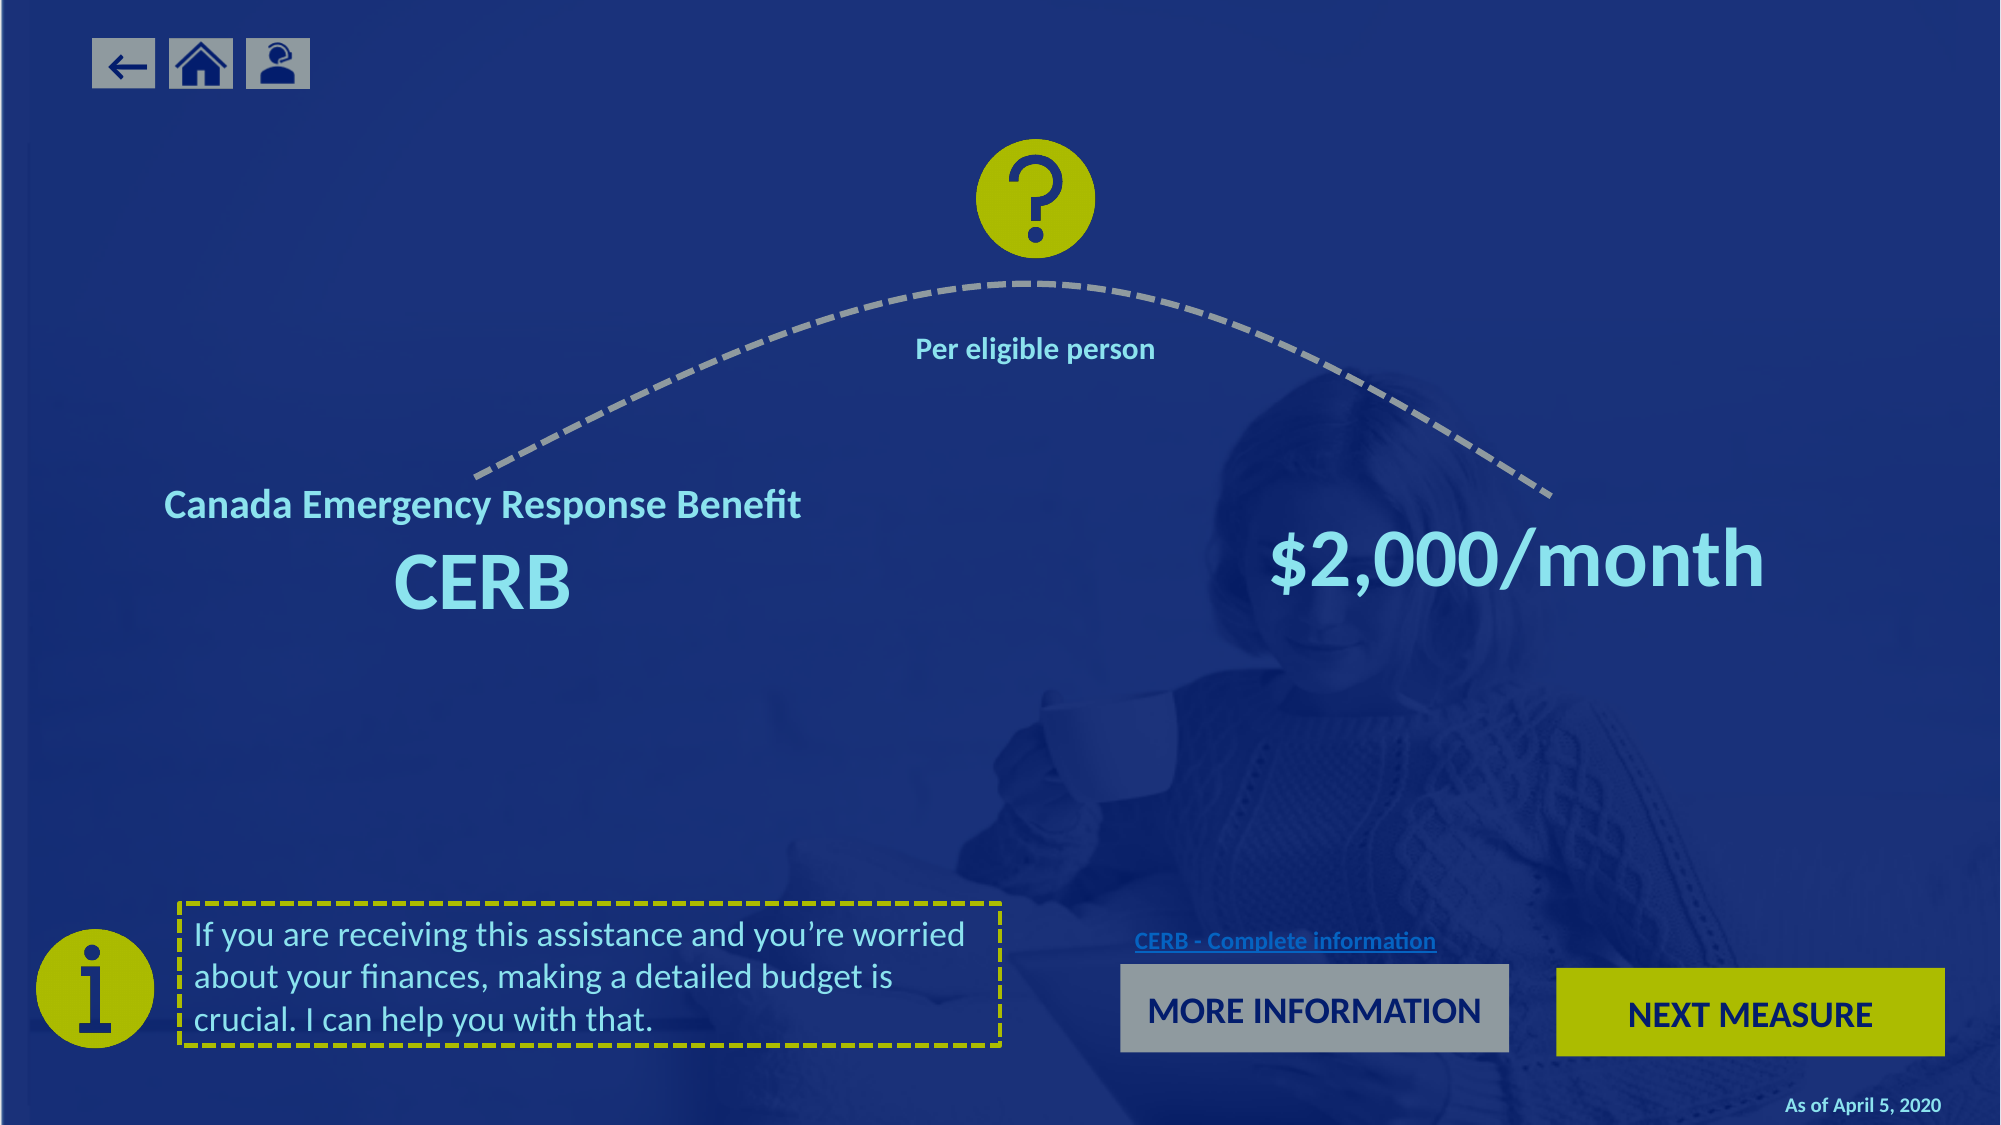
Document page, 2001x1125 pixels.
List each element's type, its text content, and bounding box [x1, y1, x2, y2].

text_box If you are receiving this assistance and you’re worried about your finances, making a detailed budget is crucial. I can help you with that. [179, 903, 1000, 1046]
text_box MORE INFORMATION [1119, 963, 1510, 1054]
text_box $2,000/month [1252, 495, 1782, 611]
text_box As of April 5, 2020 [1517, 1084, 1957, 1125]
text_box Canada Emergency Response Benefit CERB [149, 469, 818, 684]
text_box ← [91, 37, 156, 89]
text_box NEXT MEASURE [1555, 967, 1946, 1057]
text_box [474, 282, 1552, 497]
text_box Per eligible person [900, 320, 1171, 373]
text_box CERB - Complete information [1120, 917, 1666, 962]
picture [0, 0, 2001, 1125]
